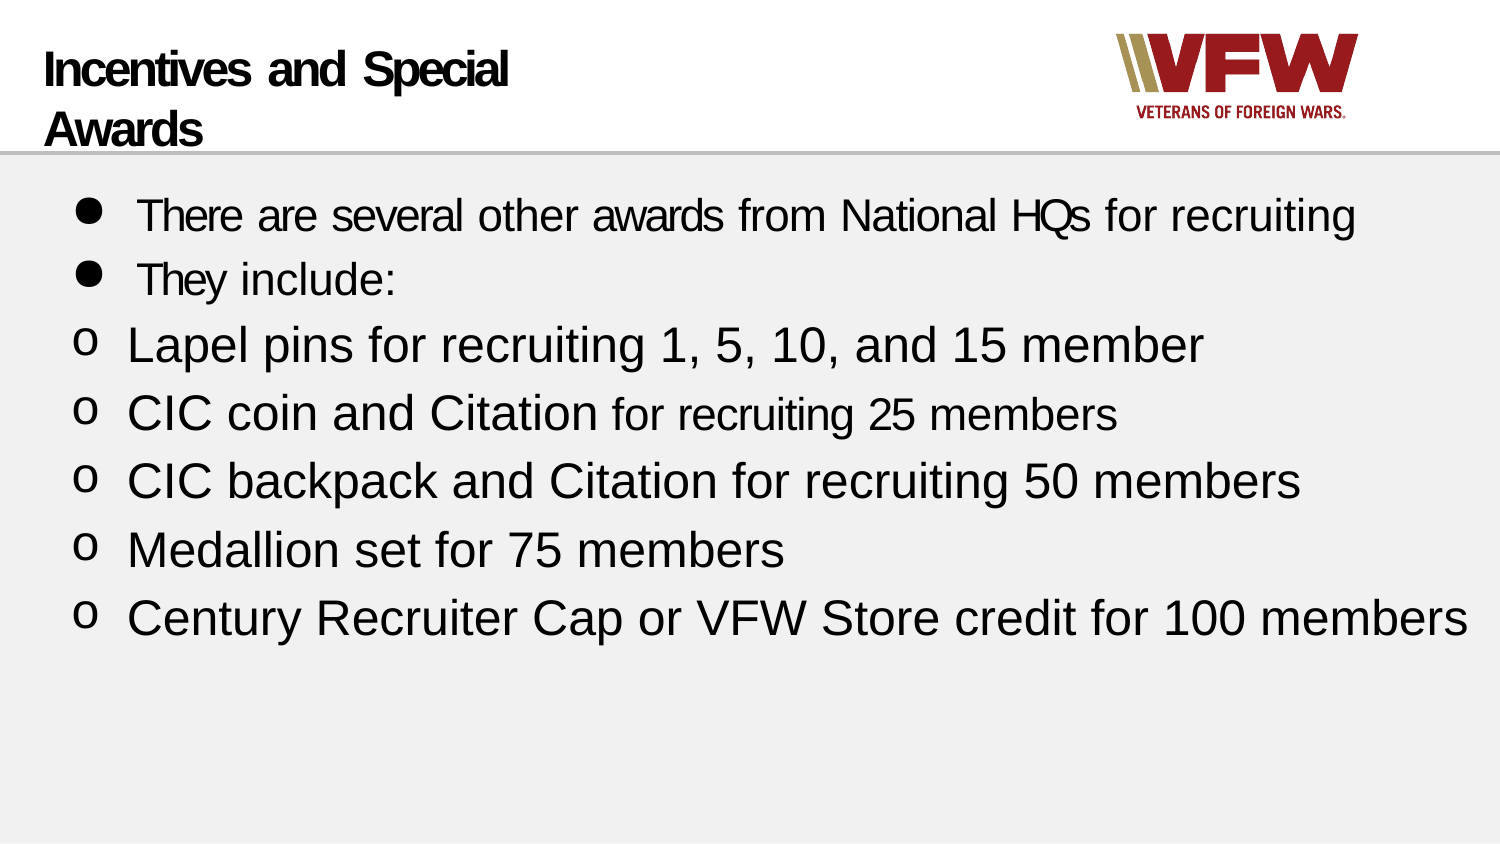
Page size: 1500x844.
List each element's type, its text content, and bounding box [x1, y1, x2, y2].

picture [1115, 33, 1359, 119]
text_box There are several other awards from National HQs for recruiting They include: Lapel pins for recruiting 1, 5, 10, and 15 member CIC coin and Citation for recruiting 25 members CIC backpack and Citation for recruiting 50 members Medallion set for 75 members Century Recruiter Cap or VFW Store credit for 100 members [68, 175, 1476, 646]
title Incentives and Special Awards [40, 33, 669, 177]
